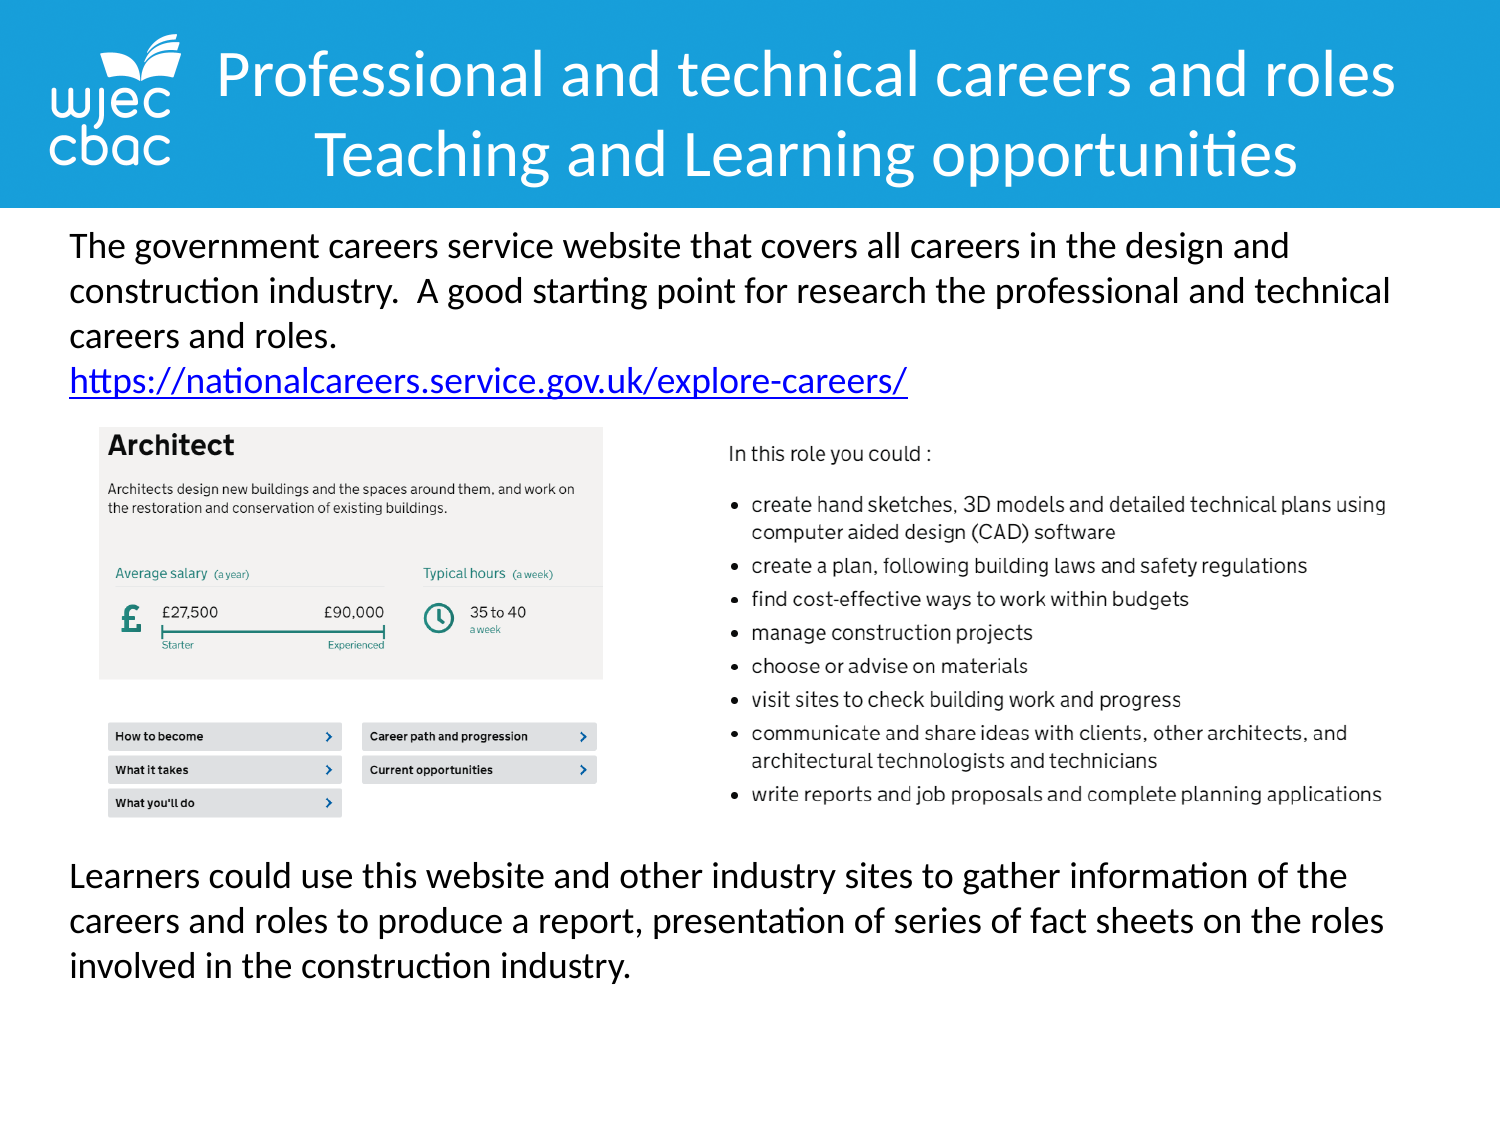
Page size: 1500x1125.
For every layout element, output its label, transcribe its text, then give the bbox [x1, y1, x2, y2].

picture [0, 0, 1500, 208]
text_box Professional and technical careers and roles Teaching and Learning opportunities [140, 22, 1474, 154]
picture [707, 426, 1406, 824]
text_box The government careers service website that covers all careers in the design and construction industry. A good starting point for research the professional and technical careers and roles. https://nationalcareers.service.gov.uk/explore-careers/ Learners could use this website and other industry sites to gather information of the careers and roles to produce a report, presentation of series of fact sheets on the roles involved in the construction industry. [54, 214, 1446, 994]
picture [99, 426, 603, 824]
